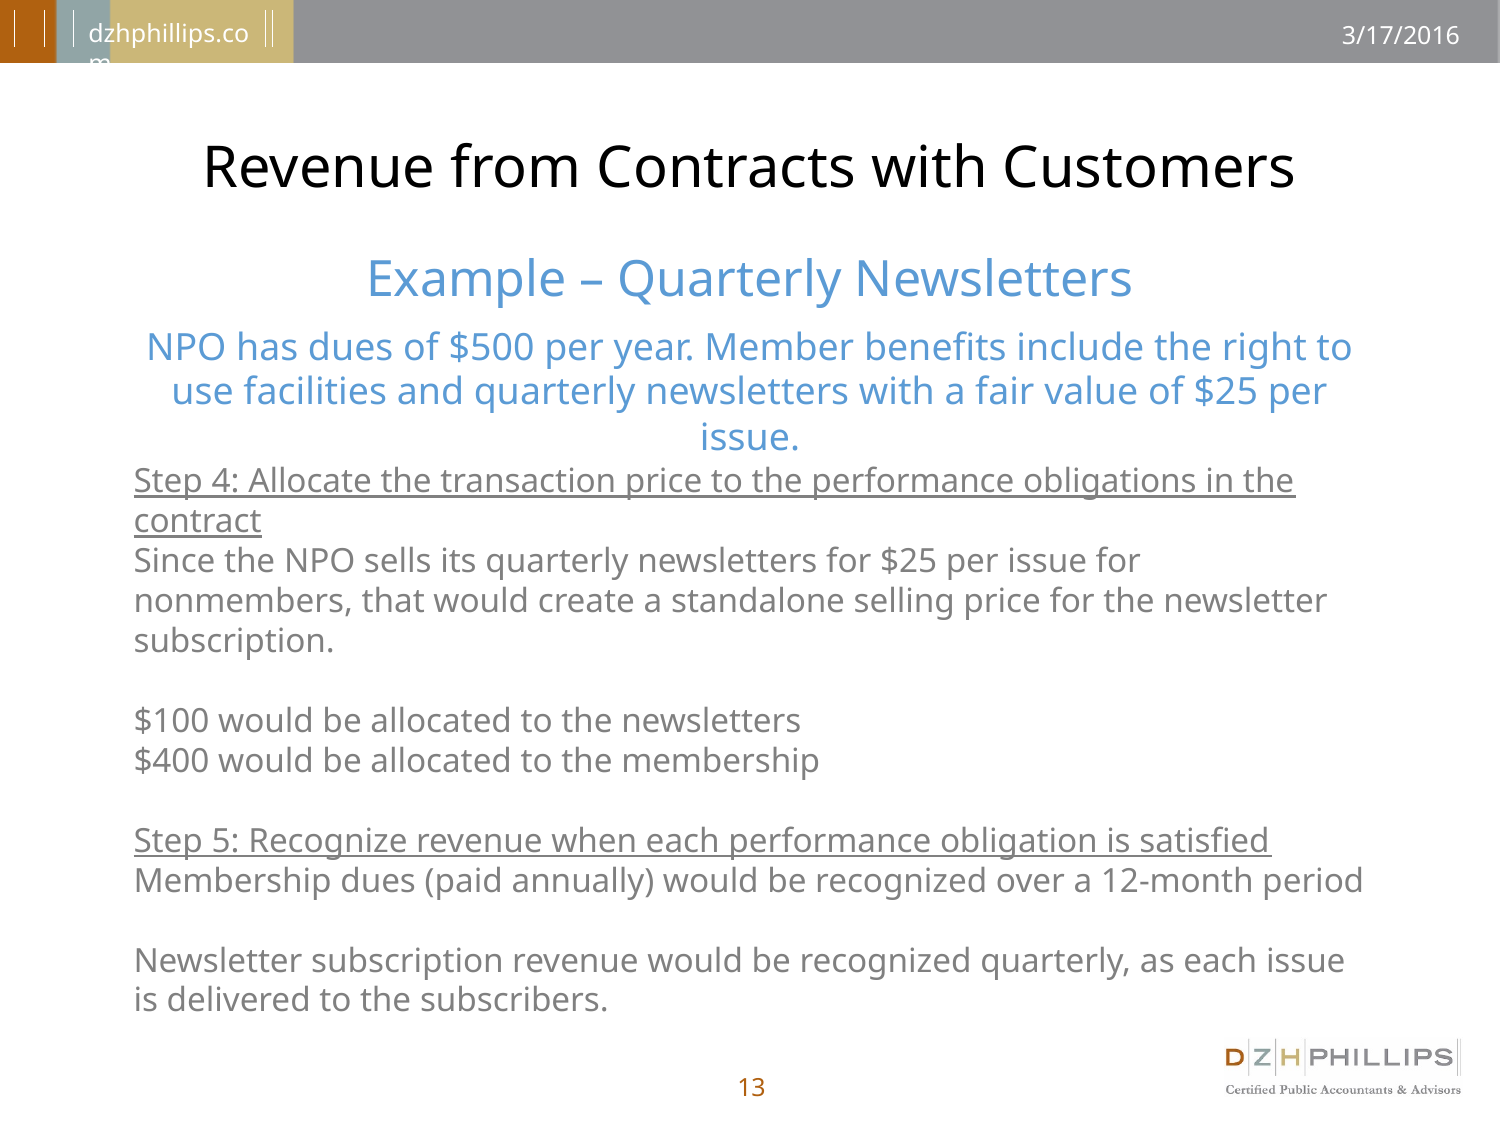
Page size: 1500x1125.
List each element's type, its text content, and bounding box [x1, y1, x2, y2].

text_box Step 4: Allocate the transaction price to the performance obligations in the contract Since the NPO sells its quarterly newsletters for $25 per issue for nonmembers, that would create a standalone selling price for the newsletter subscription. $100 would be allocated to the newsletters $400 would be allocated to the membership Step 5: Recognize revenue when each performance obligation is satisfied Membership dues (paid annually) would be recognized over a 12-month period Newsletter subscription revenue would be recognized quarterly, as each issue is delivered to the subscribers. [118, 452, 1382, 1026]
text_box NPO has dues of $500 per year. Member benefits include the right to use facilities and quarterly newsletters with a fair value of $25 per issue. [125, 315, 1375, 452]
text_box Example – Quarterly Newsletters [149, 239, 1350, 315]
title Revenue from Contracts with Customers [103, 112, 1397, 225]
picture [0, 0, 1500, 63]
picture [1224, 1037, 1463, 1097]
